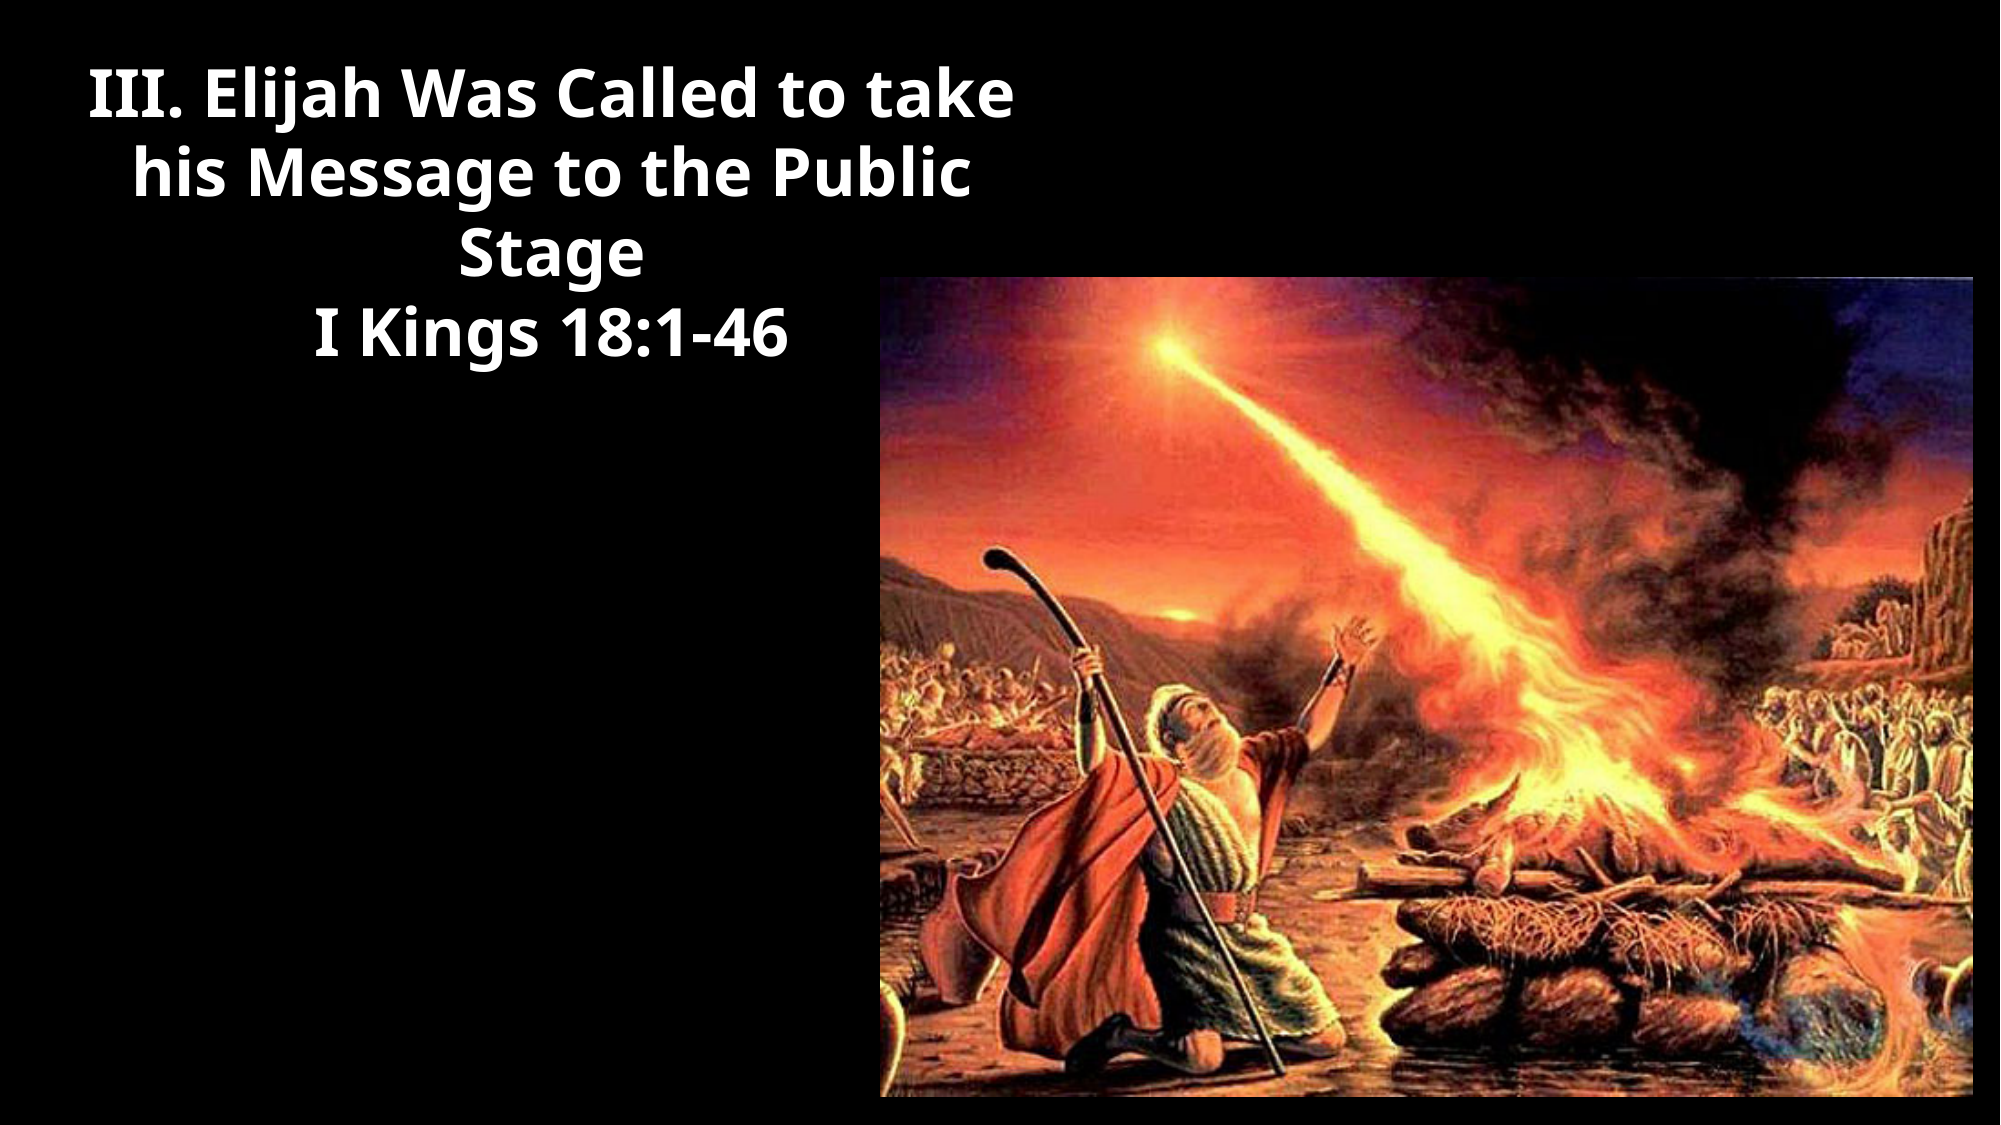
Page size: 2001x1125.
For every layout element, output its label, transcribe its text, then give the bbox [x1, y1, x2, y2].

picture [880, 277, 1973, 1097]
text_box III. Elijah Was Called to take his Message to the Public Stage I Kings 18:1-46 [30, 42, 1075, 378]
